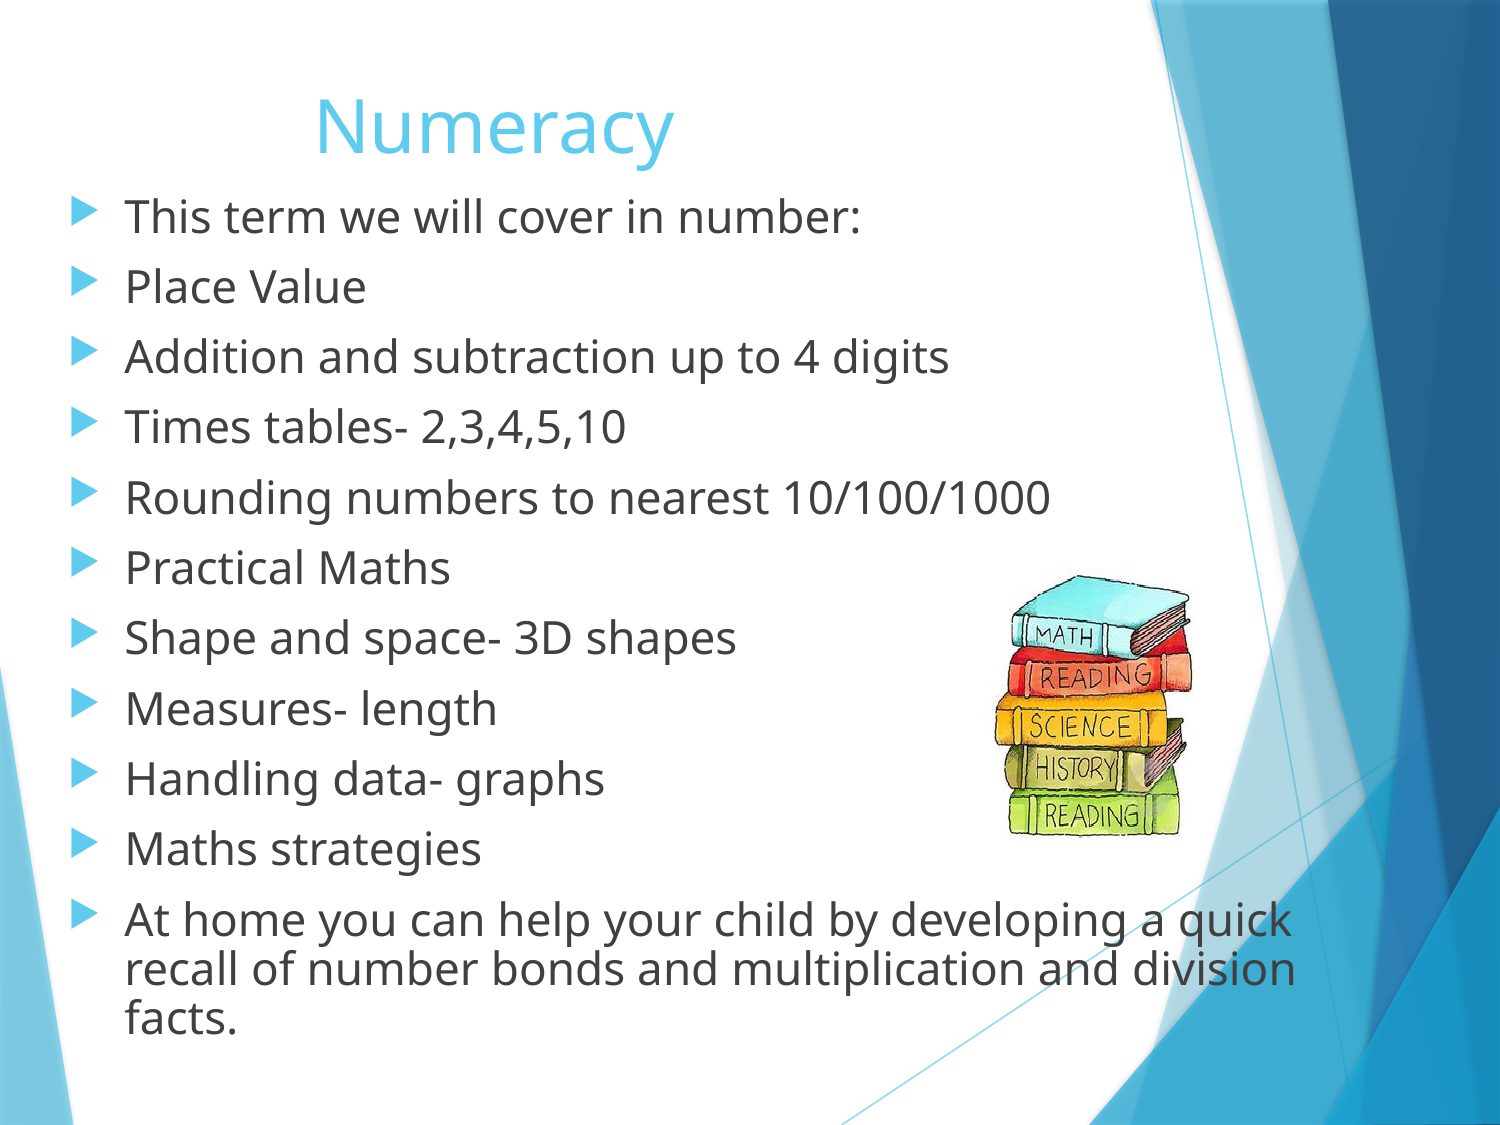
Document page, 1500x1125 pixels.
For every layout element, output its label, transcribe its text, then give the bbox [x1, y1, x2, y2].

title Numeracy [278, 70, 1285, 175]
list This term we will cover in number: Place Value Addition and subtraction up to 4 digits Times tables- 2,3,4,5,10 Rounding numbers to nearest 10/100/1000 Practical Maths Shape and space- 3D shapes Measures- length Handling data- graphs Maths strategies At home you can help your child by developing a quick recall of number bonds and multiplication and division facts. [53, 186, 1390, 954]
picture [985, 569, 1206, 844]
